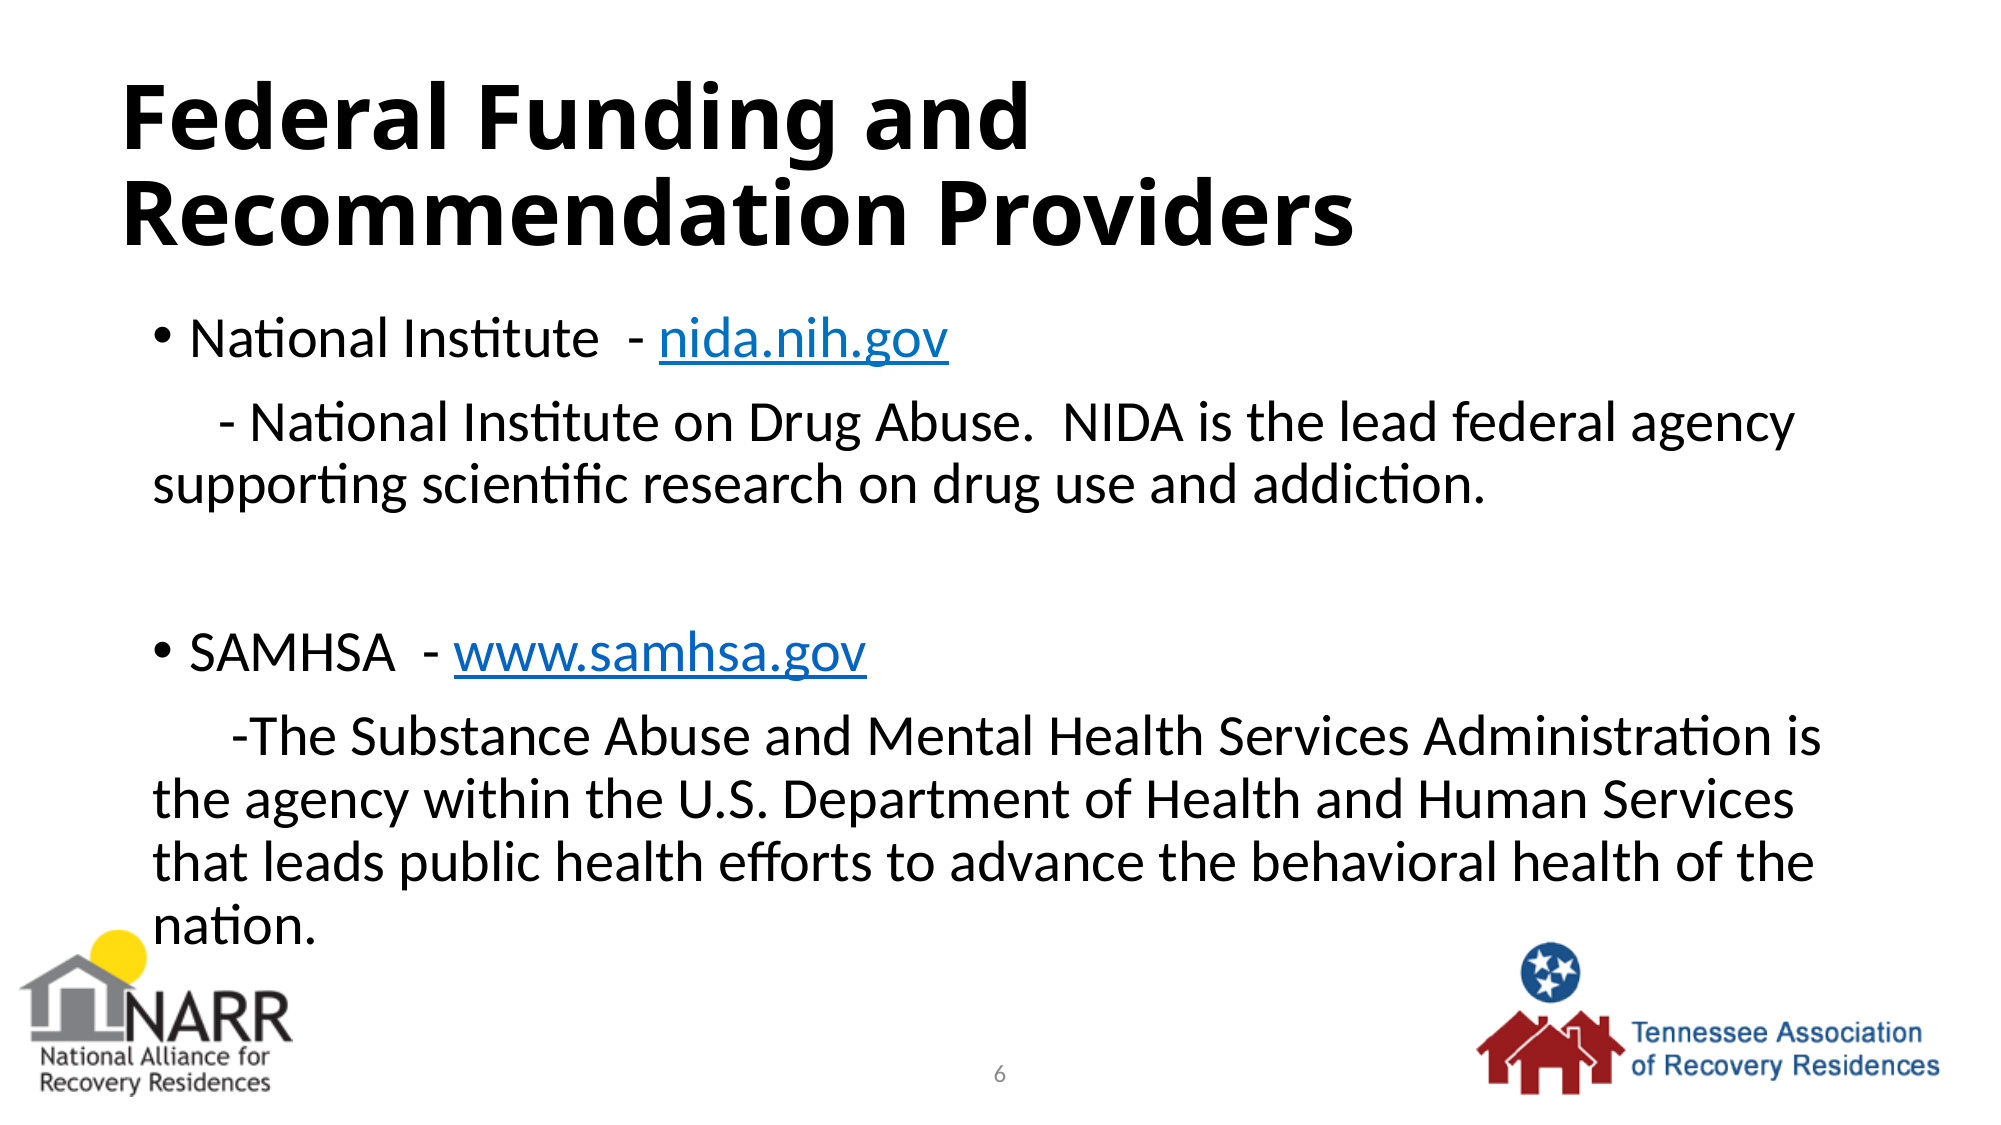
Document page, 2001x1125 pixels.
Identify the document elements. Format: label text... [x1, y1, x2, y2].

picture [1473, 940, 1943, 1097]
picture [19, 930, 293, 1097]
title Federal Funding and Recommendation Providers [104, 59, 1863, 278]
footer 6 [662, 1042, 1338, 1103]
list National Institute - nida.nih.gov - National Institute on Drug Abuse. NIDA is the lead federal agency supporting scientific research on drug use and addiction. SAMHSA - www.samhsa.gov -The Substance Abuse and Mental Health Services Administration is the agency within the U.S. Department of Health and Human Services that leads public health efforts to advance the behavioral health of the nation. [137, 299, 1863, 1014]
